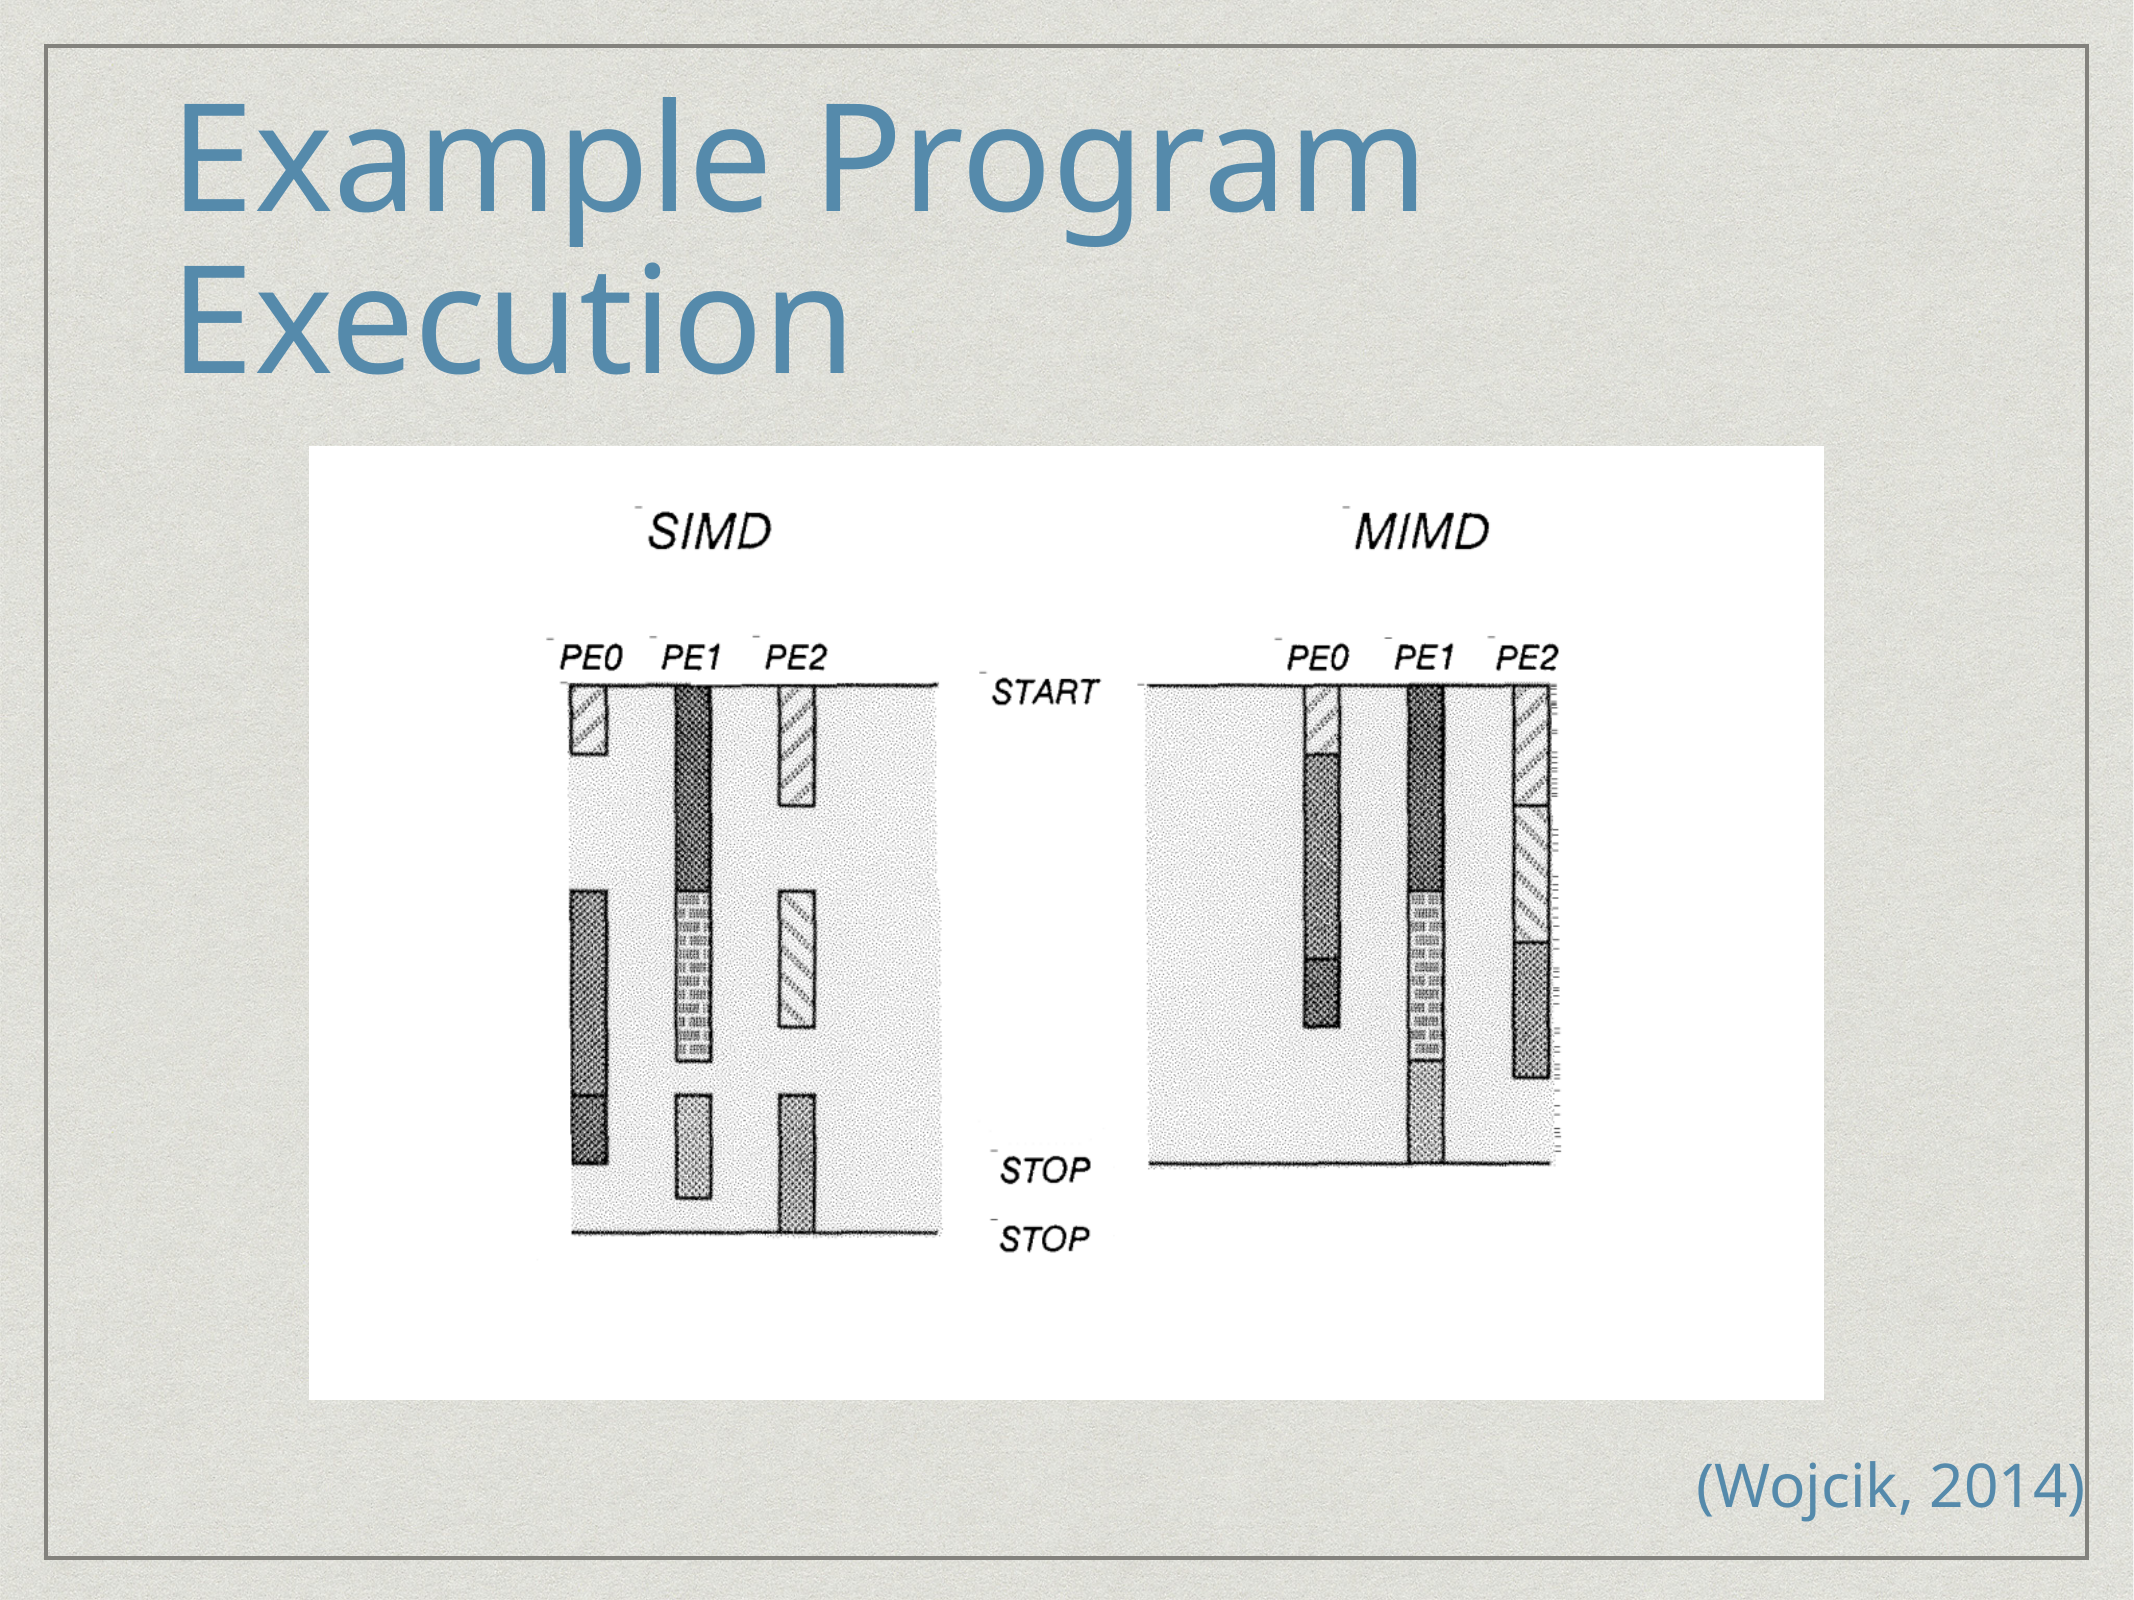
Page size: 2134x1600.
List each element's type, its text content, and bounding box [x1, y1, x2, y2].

text_box (Wojcik, 2014) [1687, 1438, 2095, 1528]
picture [0, 0, 2134, 1600]
title Example Program Execution [170, 43, 1963, 445]
